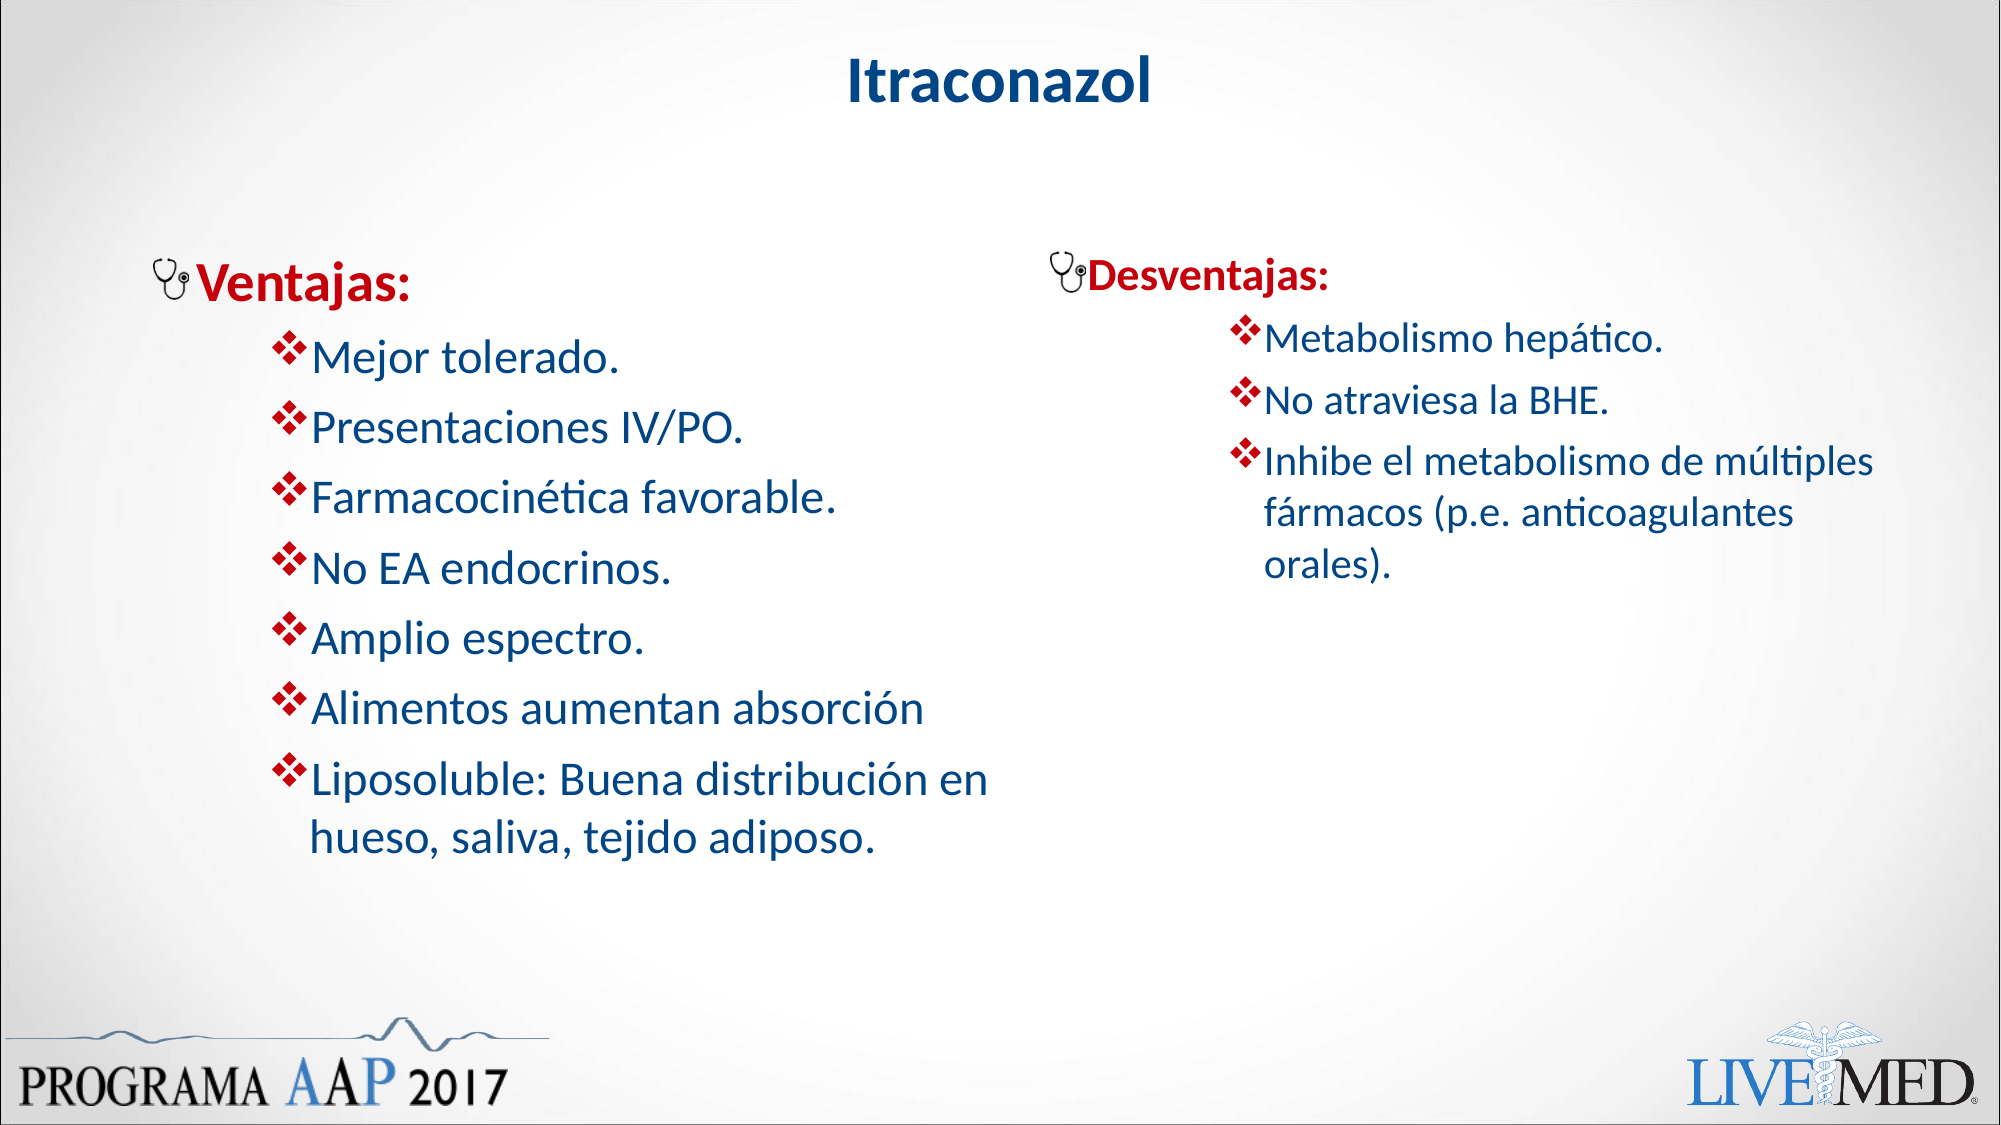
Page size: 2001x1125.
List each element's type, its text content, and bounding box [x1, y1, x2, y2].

list Desventajas: Metabolismo hepático. No atraviesa la BHE. Inhibe el metabolismo de múltiples fármacos (p.e. anticoagulantes orales). [1035, 237, 1919, 598]
picture [0, 0, 2001, 1125]
list Ventajas: Mejor tolerado. Presentaciones IV/PO. Farmacocinética favorable. No EA endocrinos. Amplio espectro. Alimentos aumentan absorción Liposoluble: Buena distribución en hueso, saliva, tejido adiposo. [52, 237, 1024, 876]
title Itraconazol [99, 26, 1900, 126]
